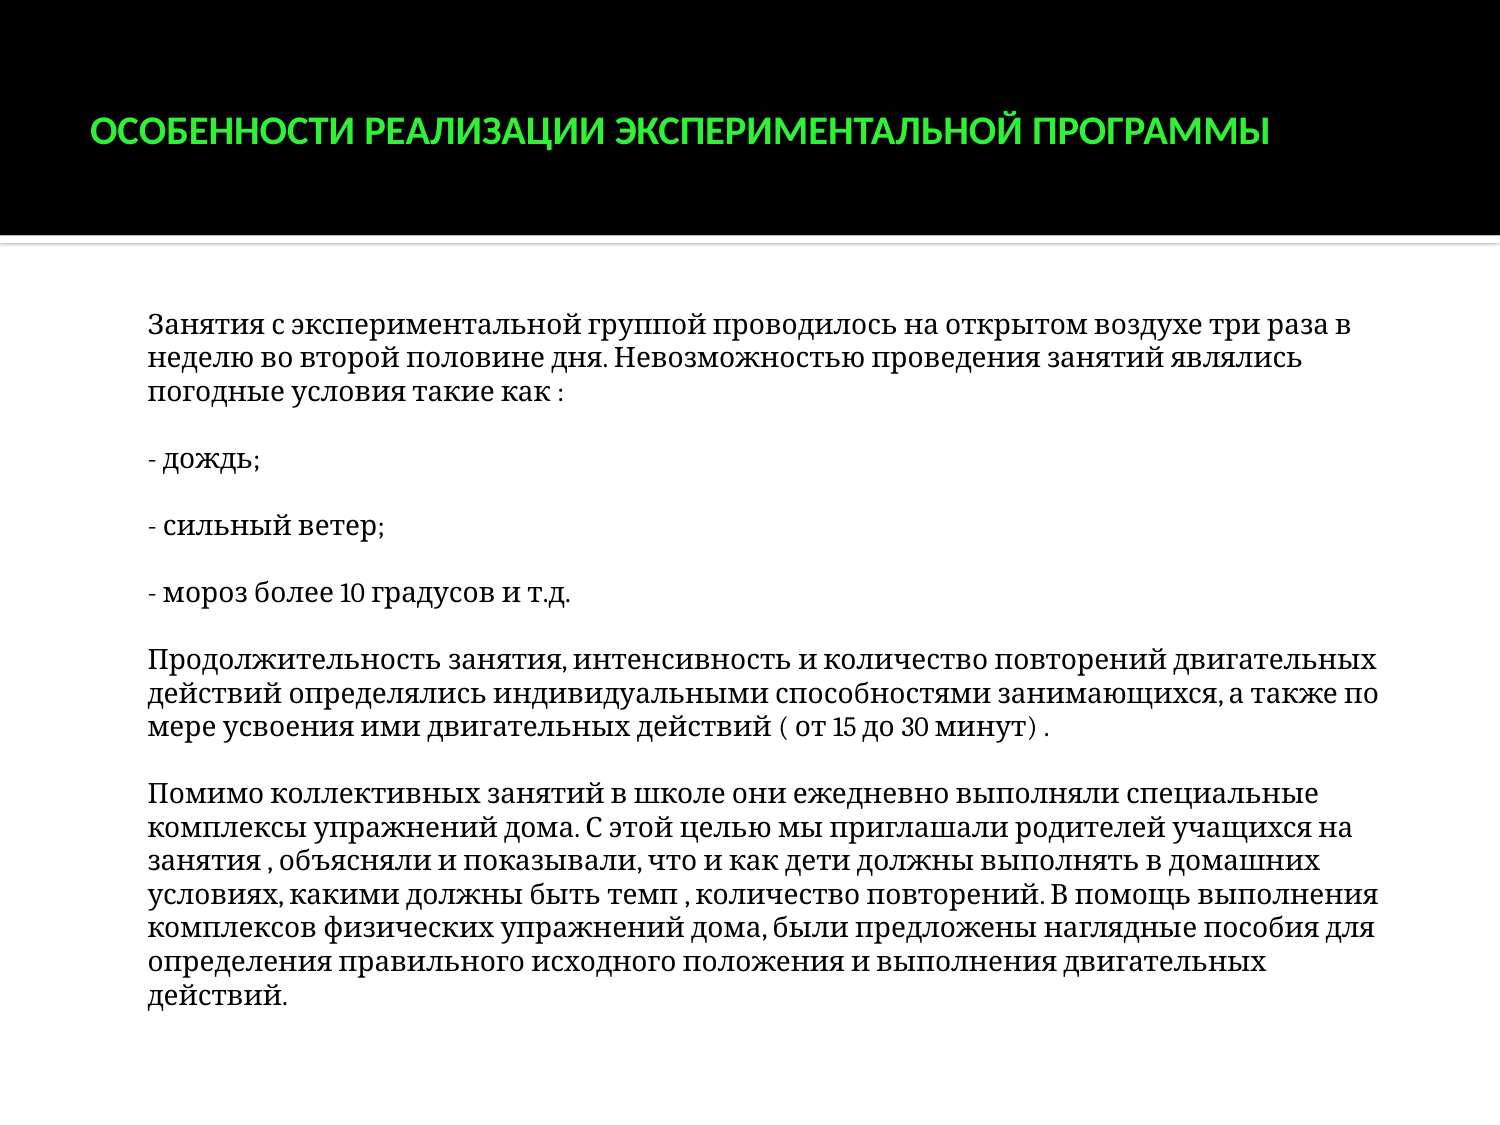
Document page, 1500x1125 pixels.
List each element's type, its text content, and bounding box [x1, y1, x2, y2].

title Особенности реализации экспериментальной программы [75, 25, 1425, 231]
list Занятия с экспериментальной группой проводилось на открытом воздухе три раза в неделю во второй половине дня. Невозможностью проведения занятий являлись погодные условия такие как : - дождь; - сильный ветер; - мороз более 10 градусов и т.д. Продолжительность занятия, интенсивность и количество повторений двигательных действий определялись индивидуальными способностями занимающихся, а также по мере усвоения ими двигательных действий ( от 15 до 30 минут) . Помимо коллективных занятий в школе они ежедневно выполняли специальные комплексы упражнений дома. С этой целью мы приглашали родителей учащихся на занятия , объясняли и показывали, что и как дети должны выполнять в домашних условиях, какими должны быть темп , количество повторений. В помощь выполнения комплексов физических упражнений дома, были предложены наглядные пособия для определения правильного исходного положения и выполнения двигательных действий. [75, 291, 1425, 1050]
